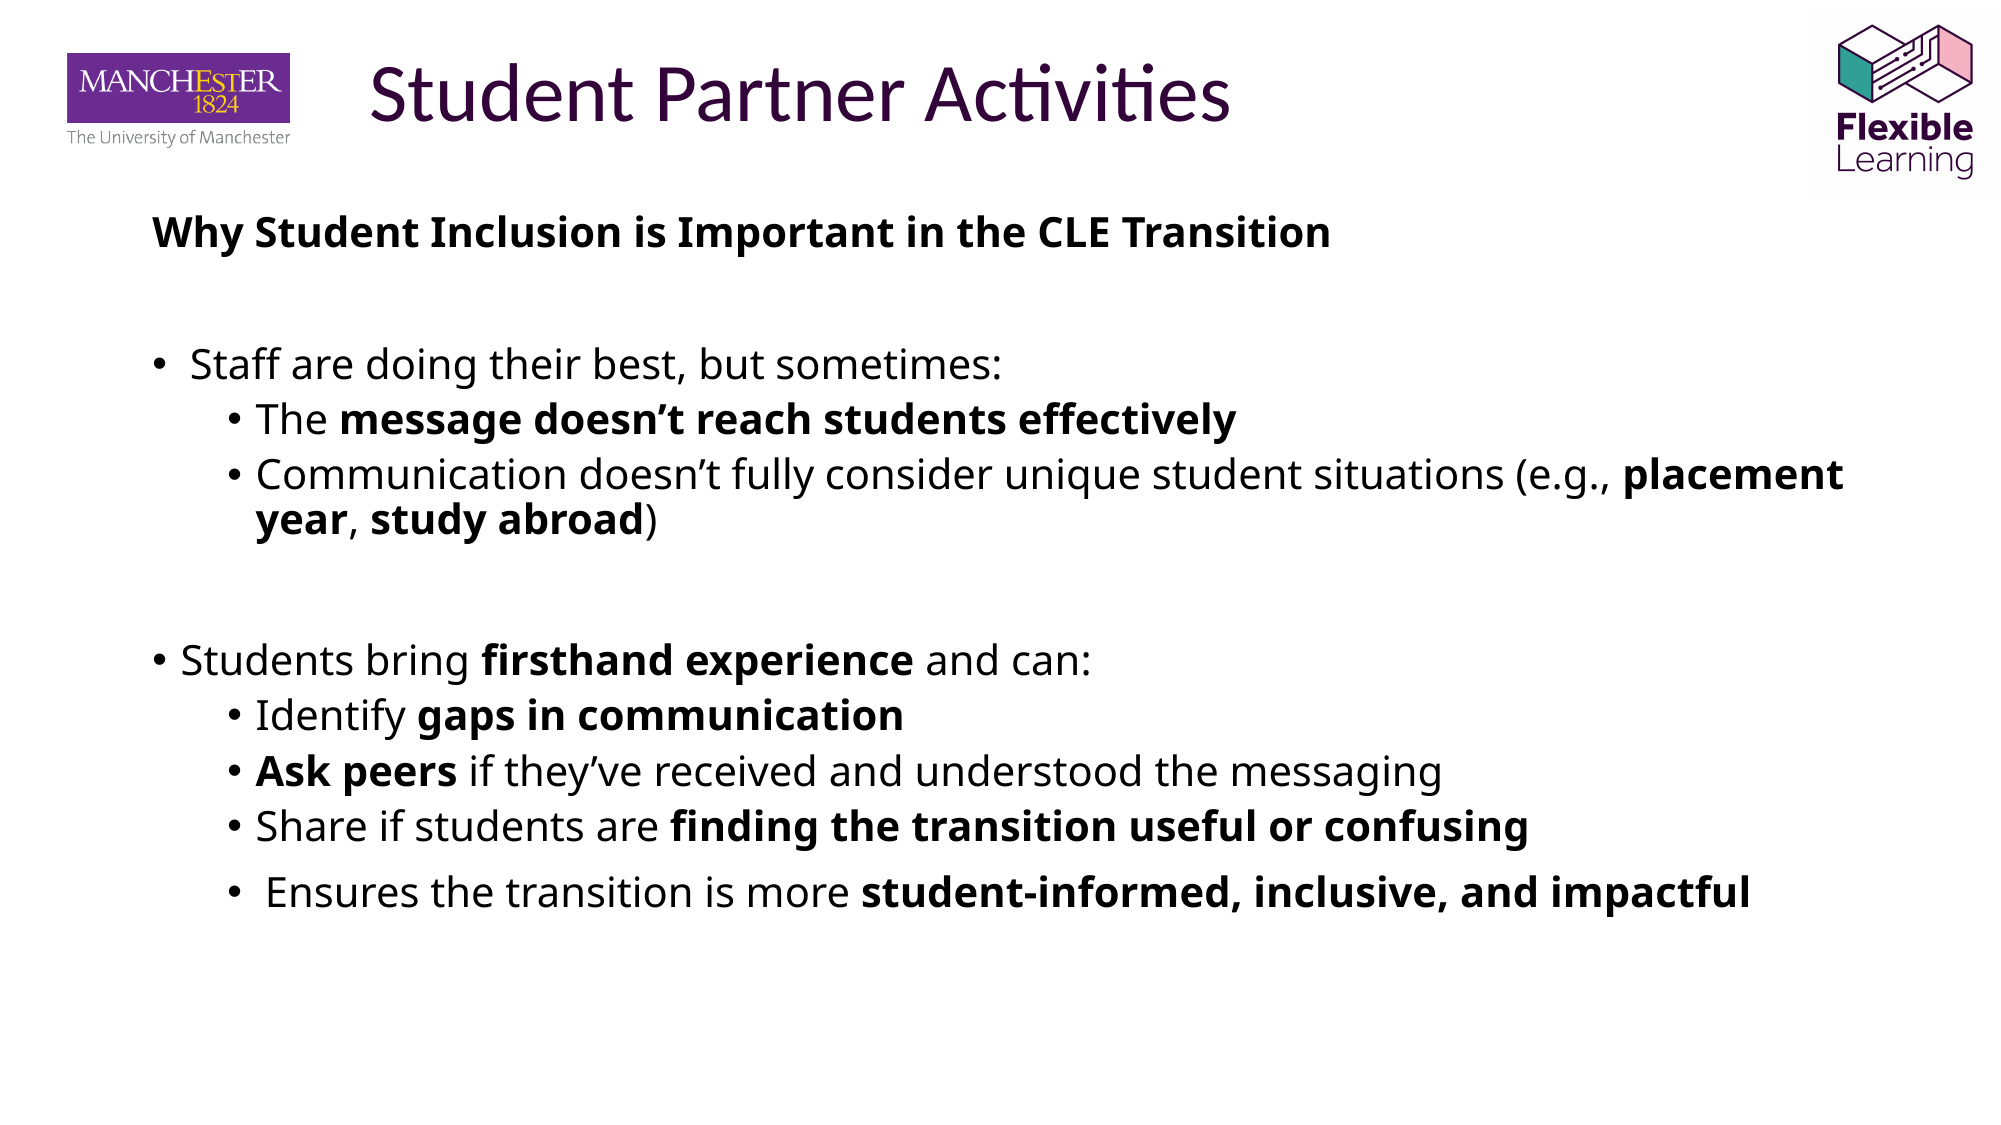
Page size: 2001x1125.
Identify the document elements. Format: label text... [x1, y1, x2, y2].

list Why Student Inclusion is Important in the CLE Transition Staff are doing their best, but sometimes: The message doesn’t reach students effectively Communication doesn’t fully consider unique student situations (e.g., placement year, study abroad) Students bring firsthand experience and can: Identify gaps in communication Ask peers if they’ve received and understood the messaging Share if students are finding the transition useful or confusing Ensures the transition is more student-informed, inclusive, and impactful [137, 203, 1863, 1125]
picture [66, 52, 291, 149]
text_box Student Partner Activities [354, 53, 1650, 148]
picture [1809, 6, 2000, 197]
